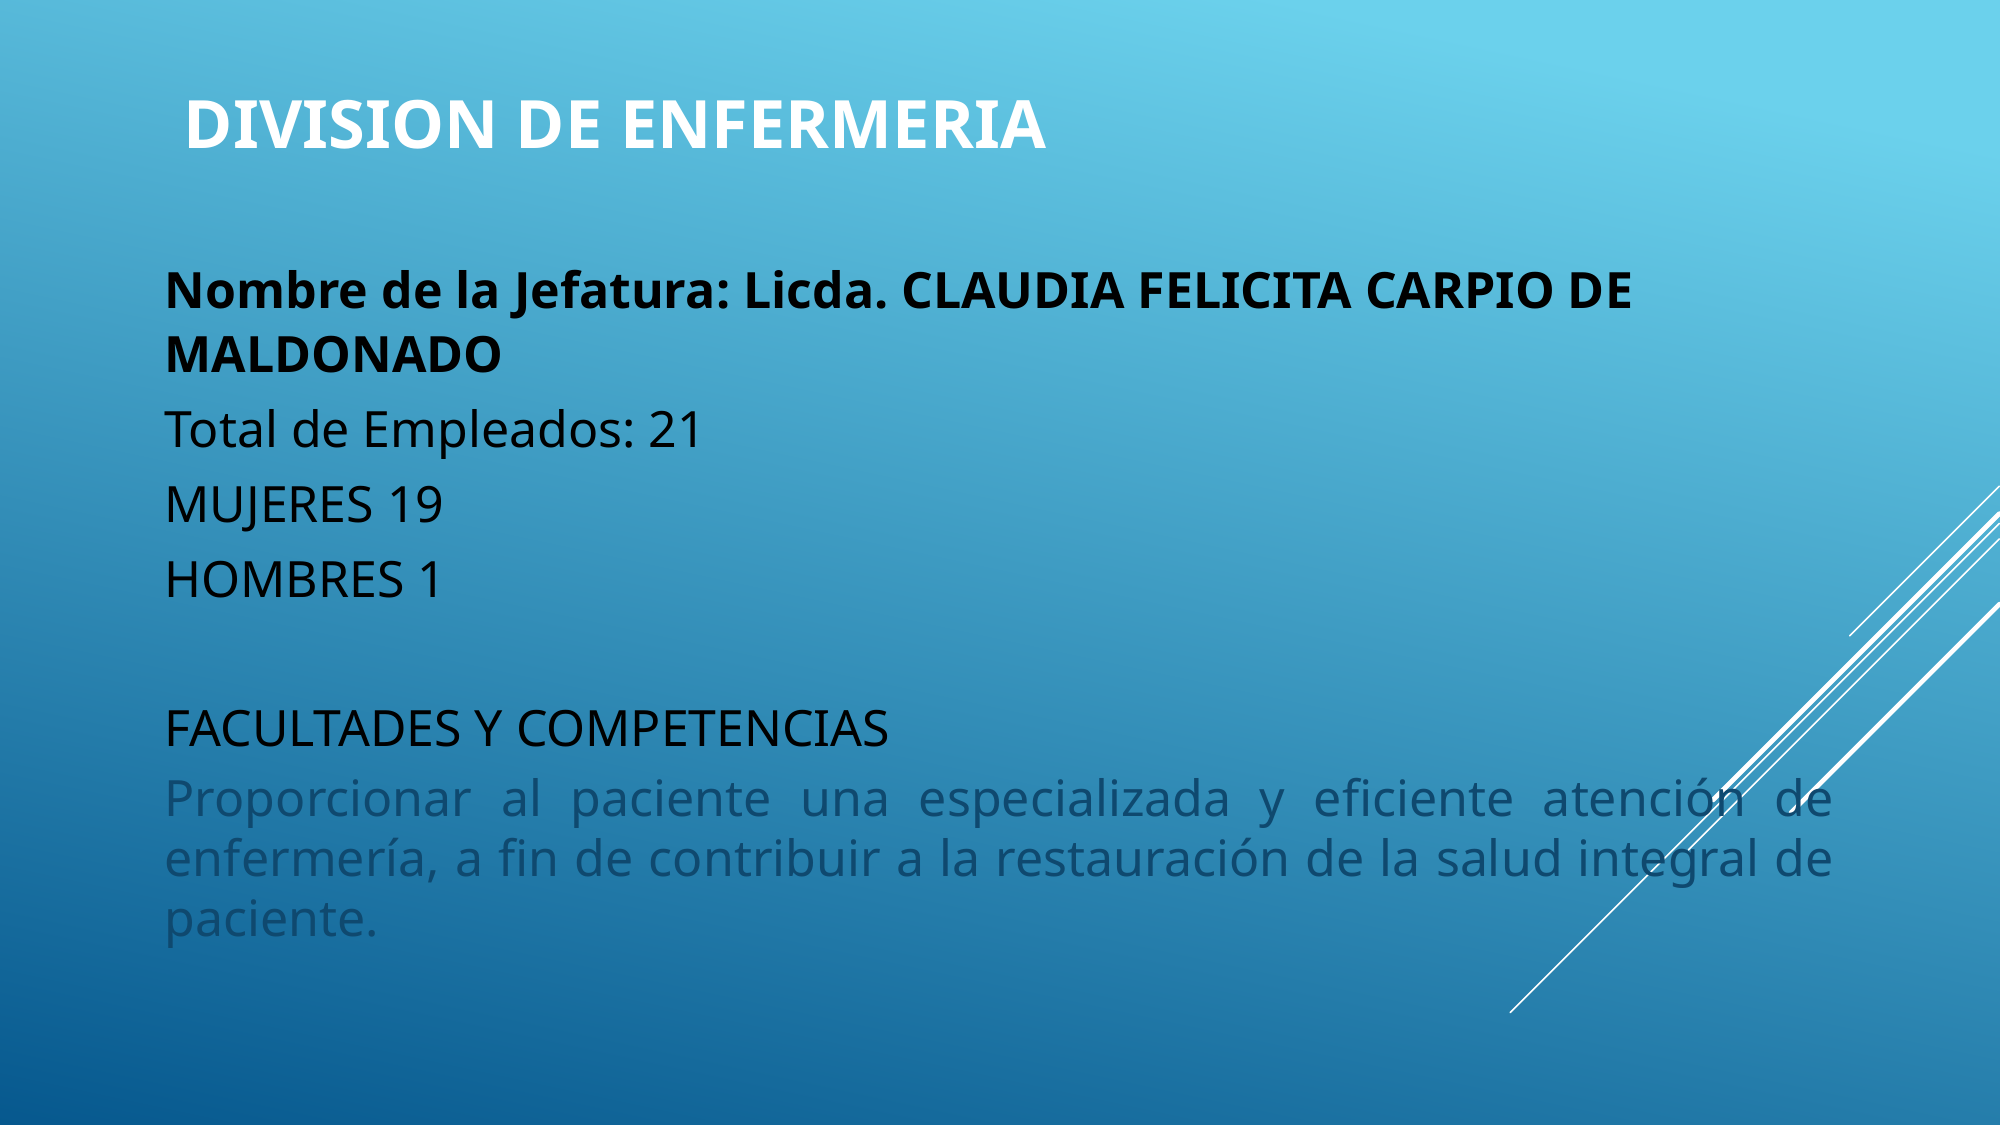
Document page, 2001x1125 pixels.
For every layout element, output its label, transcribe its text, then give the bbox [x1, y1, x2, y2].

title DIVISION DE ENFERMERIA [168, 37, 1869, 207]
list Nombre de la Jefatura: Licda. CLAUDIA FELICITA CARPIO DE MALDONADO Total de Empleados: 21 MUJERES 19 HOMBRES 1 FACULTADES Y COMPETENCIAS Proporcionar al paciente una especializada y eficiente atención de enfermería, a fin de contribuir a la restauración de la salud integral de paciente. [149, 244, 1851, 956]
